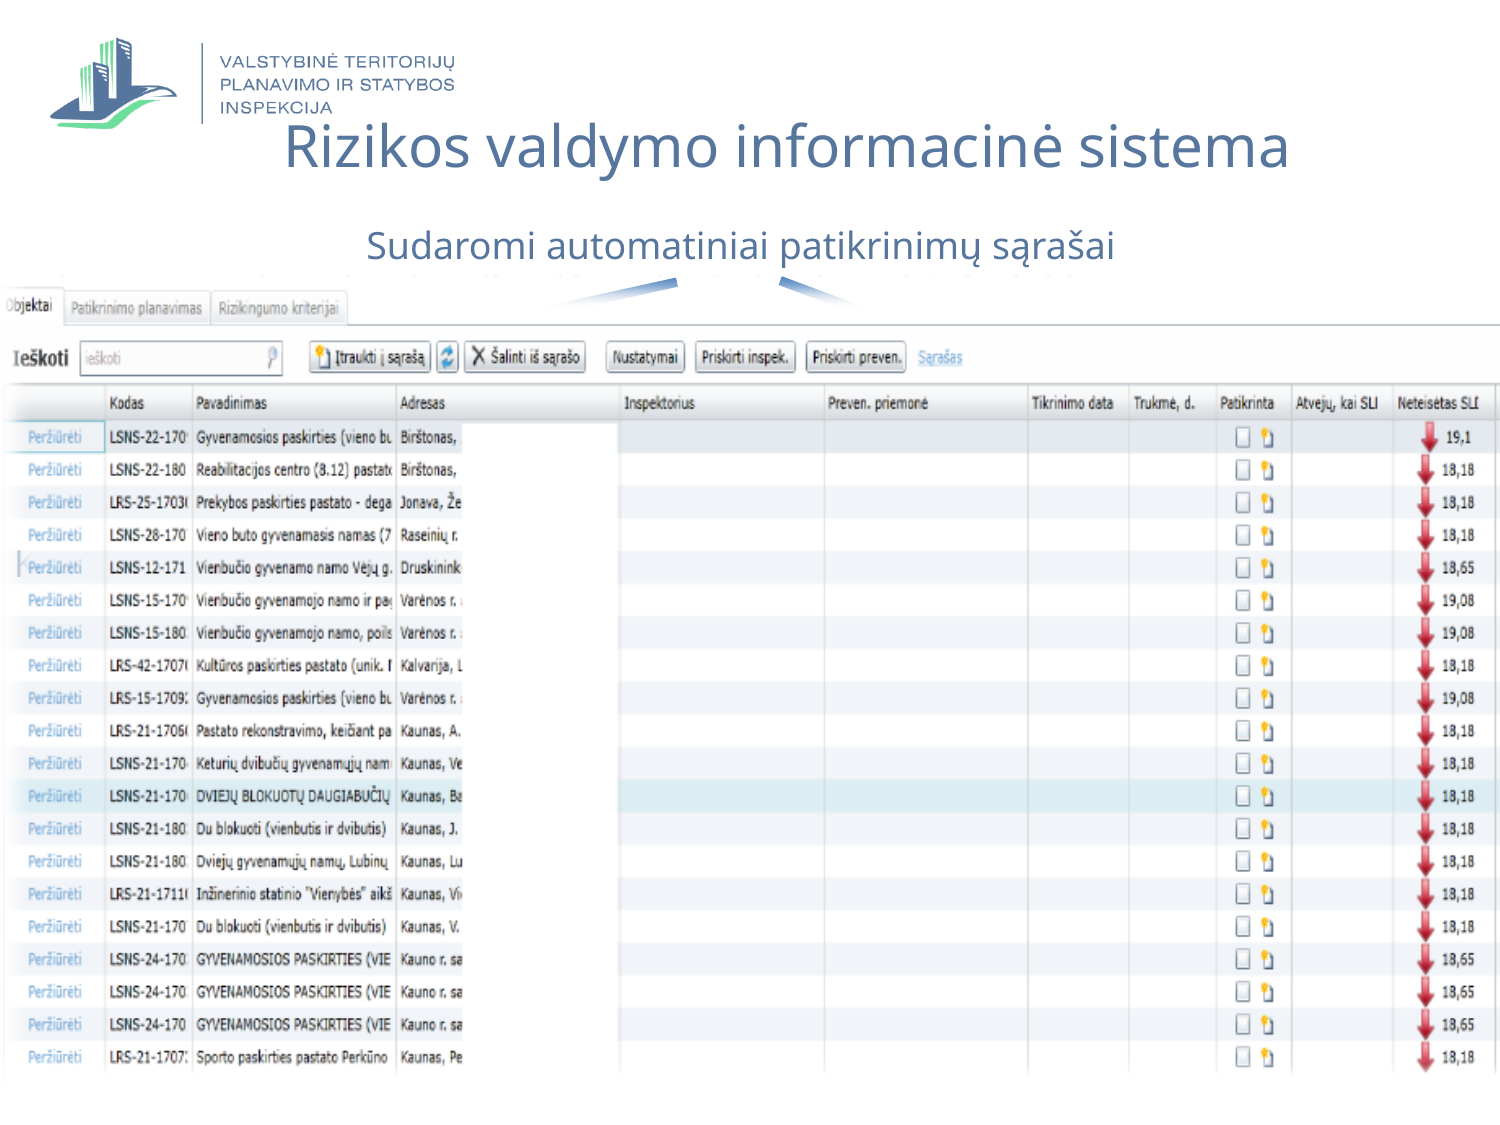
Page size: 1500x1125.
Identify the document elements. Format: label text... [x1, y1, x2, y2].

text_box Sudaromi automatiniai patikrinimų sąrašai [351, 214, 1132, 272]
picture [0, 273, 1500, 1087]
picture [49, 37, 454, 129]
text_box Rizikos valdymo informacinė sistema [112, 50, 1463, 238]
